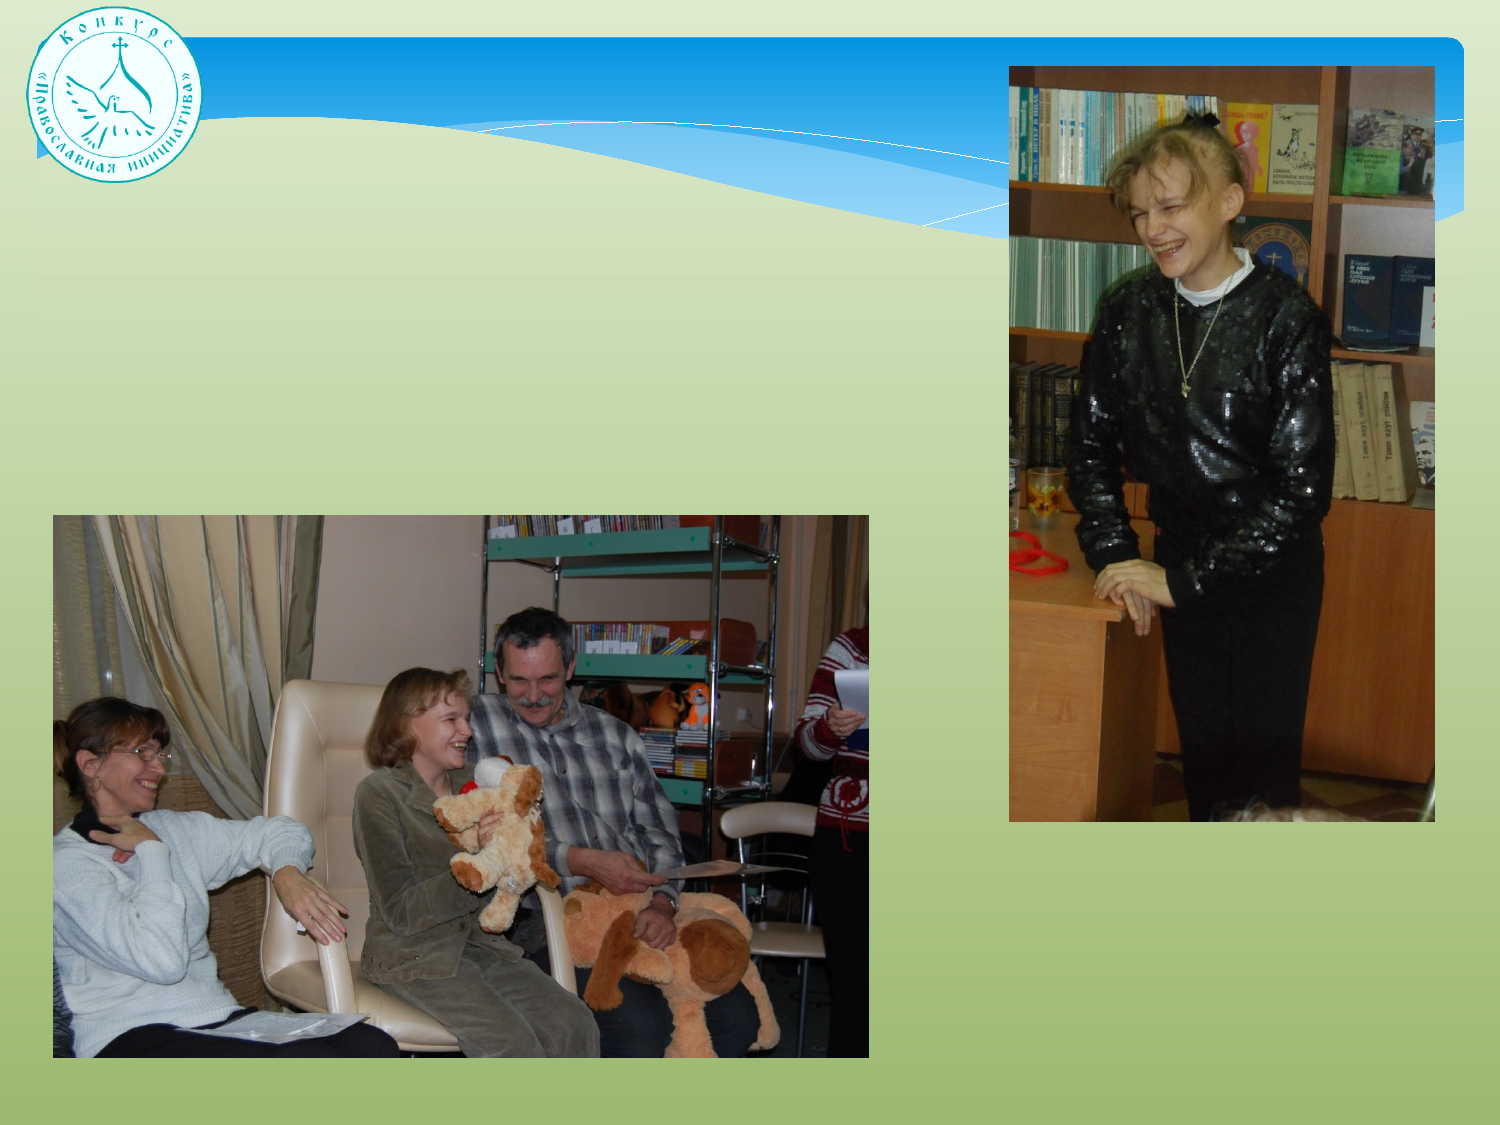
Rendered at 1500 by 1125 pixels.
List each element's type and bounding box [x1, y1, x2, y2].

picture [52, 514, 869, 1058]
picture [1009, 67, 1436, 823]
picture [25, 1, 207, 183]
